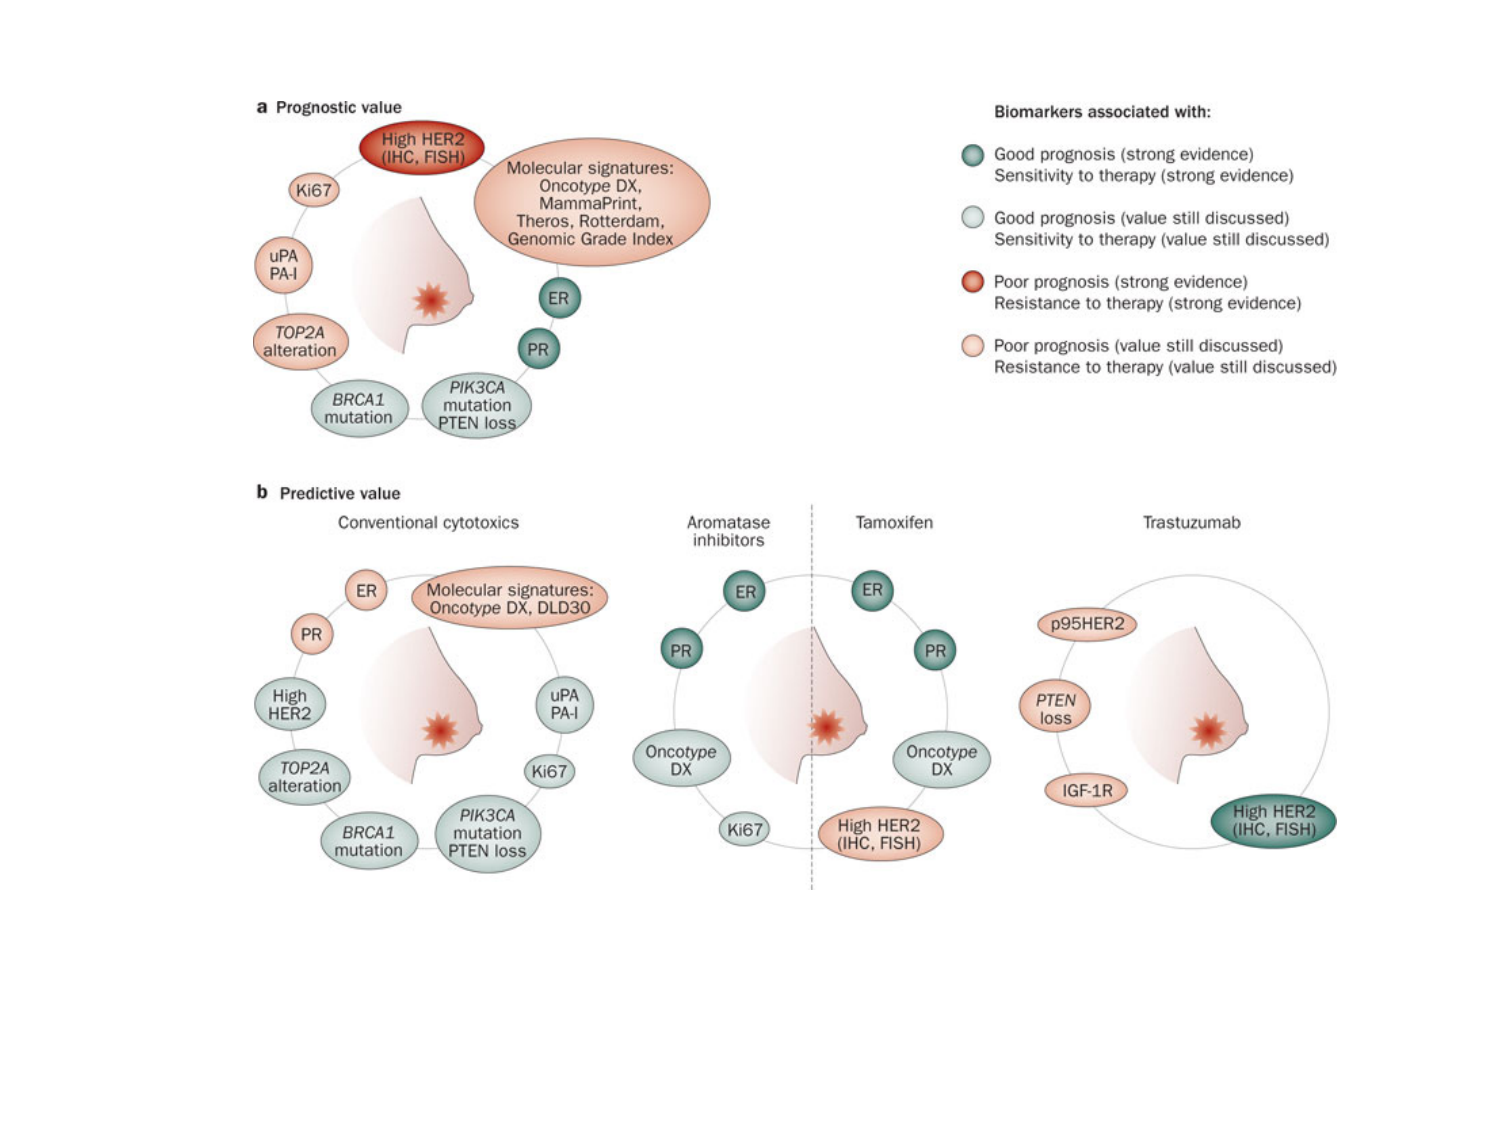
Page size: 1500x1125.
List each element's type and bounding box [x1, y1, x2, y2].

picture [253, 101, 1338, 890]
